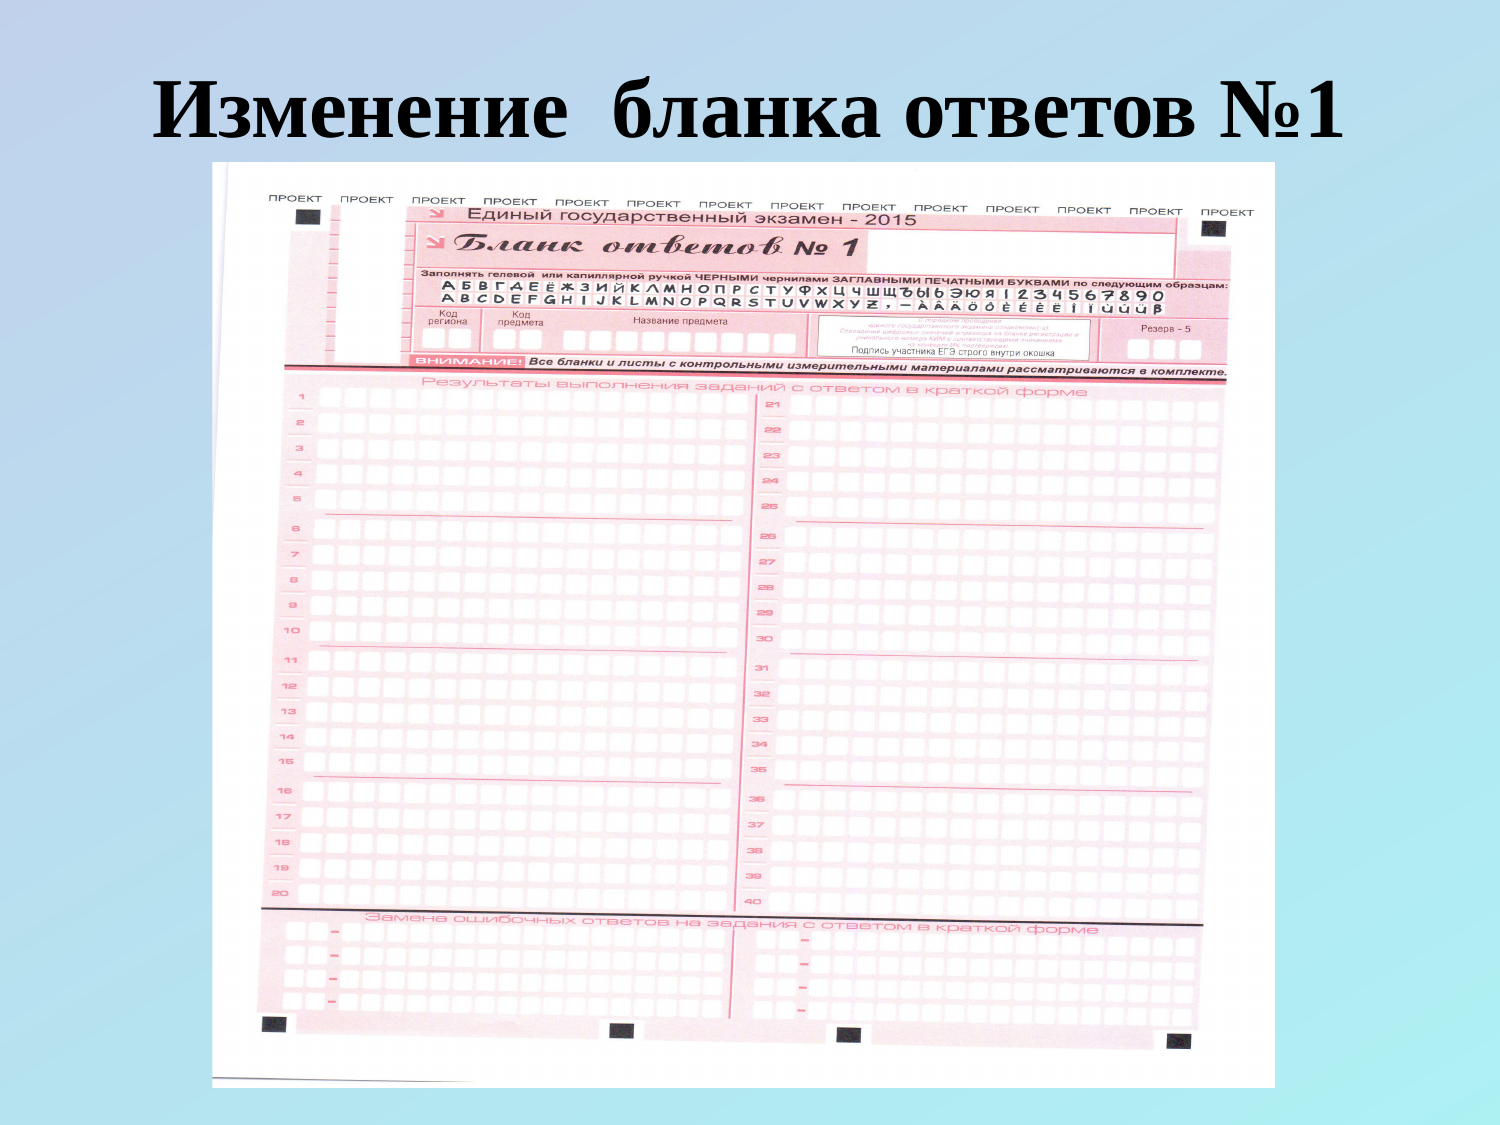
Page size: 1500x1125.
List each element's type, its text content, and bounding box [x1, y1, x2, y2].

picture [212, 162, 1276, 1088]
title Изменение бланка ответов №1 [75, 45, 1425, 163]
